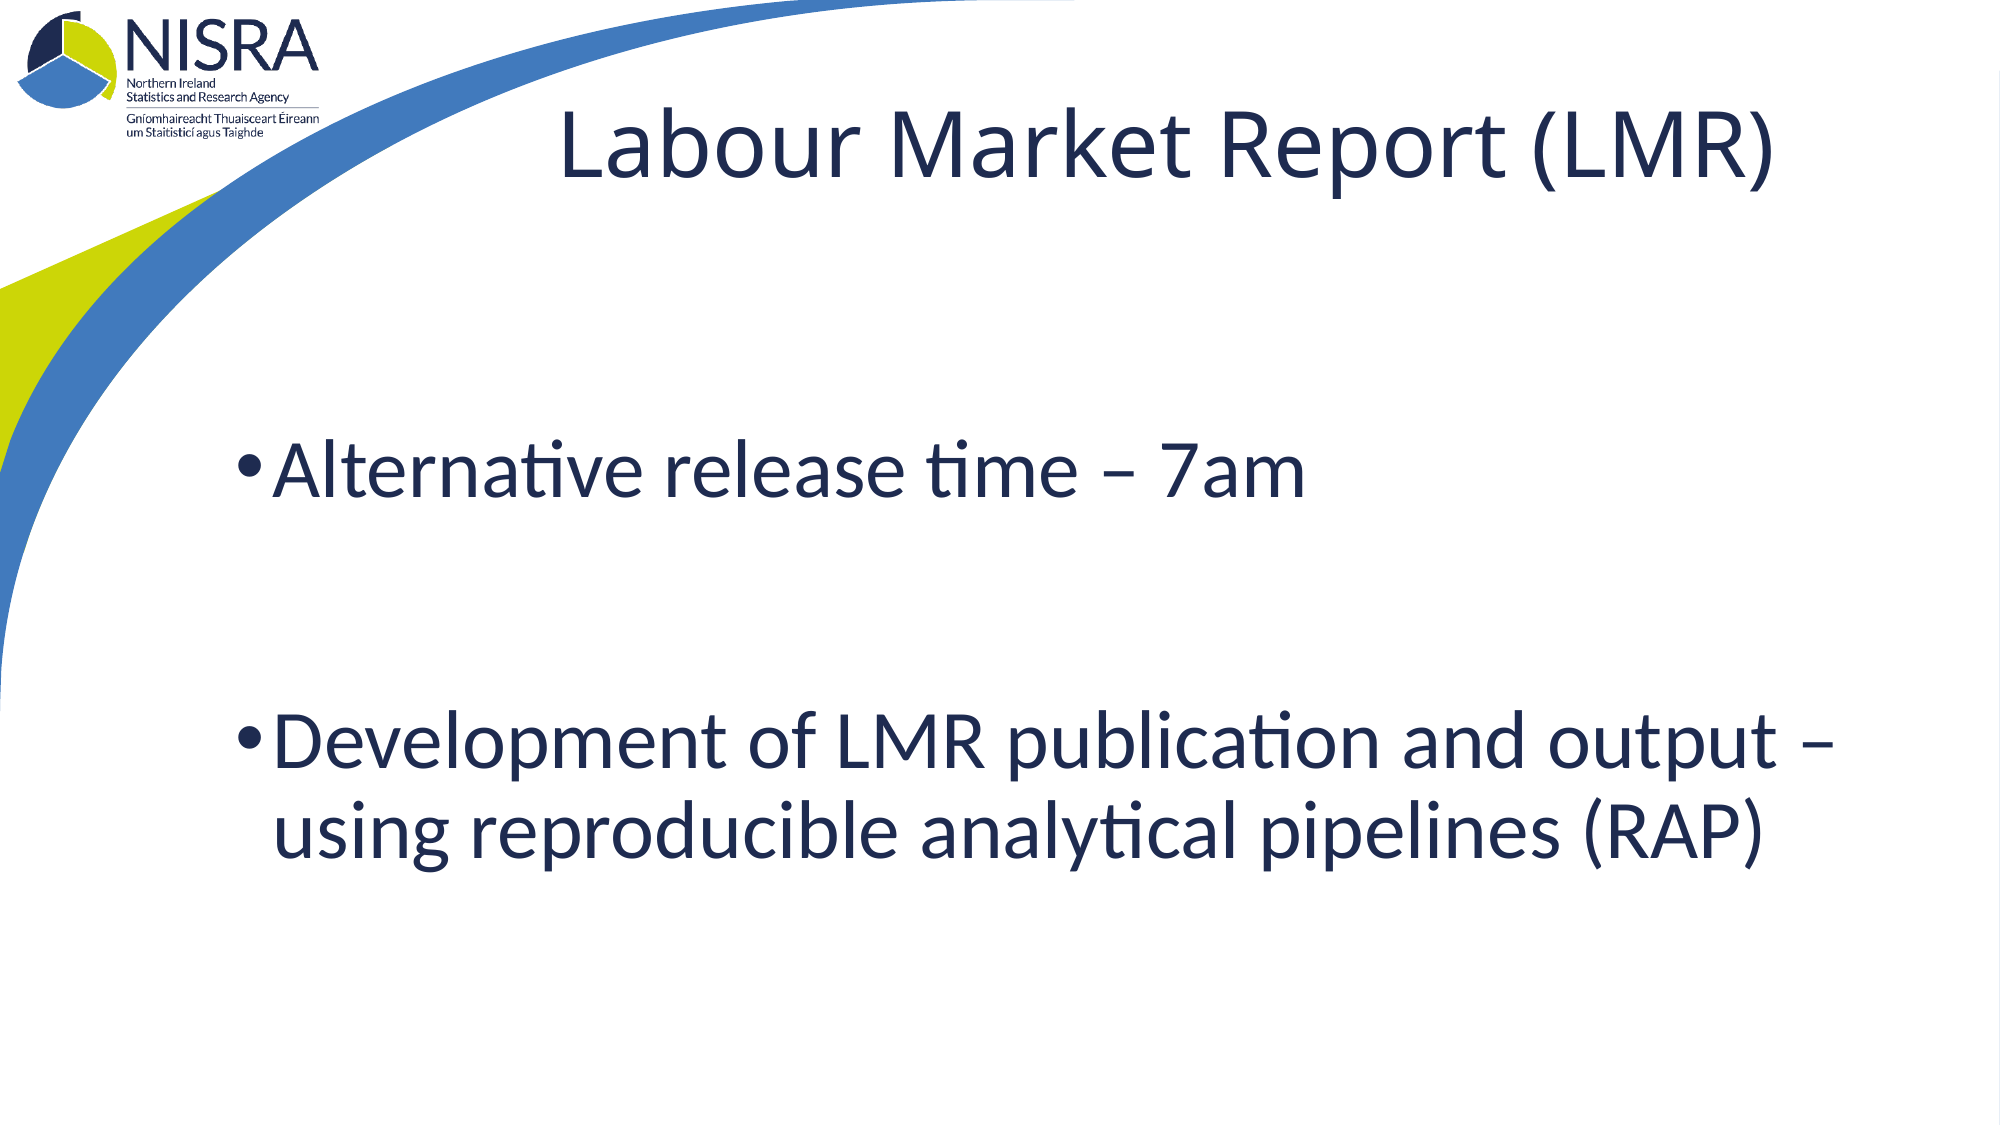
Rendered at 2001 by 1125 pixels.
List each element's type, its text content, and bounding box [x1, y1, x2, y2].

picture [17, 11, 319, 139]
title Labour Market Report (LMR) [469, 48, 1863, 246]
list Alternative release time – 7am Development of LMR publication and output – using reproducible analytical pipelines (RAP) [220, 271, 1935, 1099]
